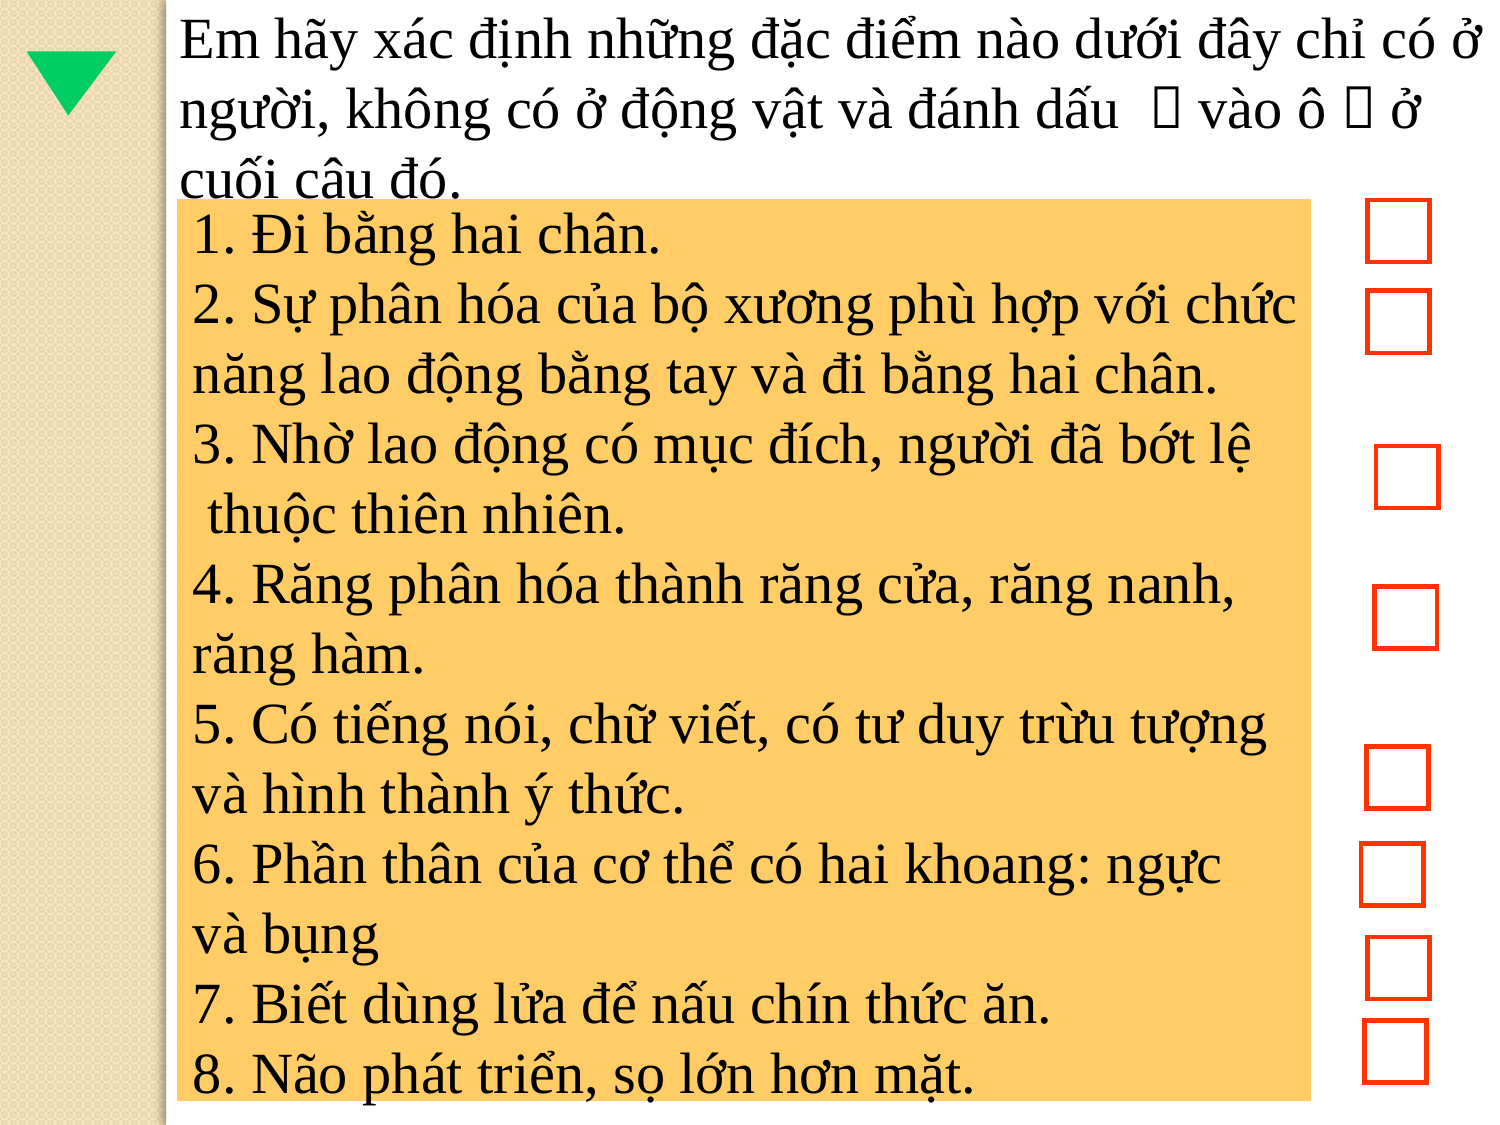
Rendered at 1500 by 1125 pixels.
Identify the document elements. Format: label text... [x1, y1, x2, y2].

text_box  [1368, 925, 1450, 1020]
text_box Em hãy xác định những đặc điểm nào dưới đây chỉ có ở người, không có ở động vật và đánh dấu  vào ô  ở cuối câu đó. [164, 0, 1500, 218]
text_box  [1371, 729, 1454, 825]
text_box  [1378, 429, 1460, 525]
text_box [27, 52, 115, 115]
text_box [1364, 1020, 1371, 1083]
text_box [1361, 843, 1424, 906]
text_box [1367, 199, 1430, 263]
text_box  [1371, 1003, 1454, 1099]
text_box [1366, 746, 1371, 809]
text_box  [1365, 290, 1447, 386]
text_box [1374, 586, 1437, 649]
text_box 1. Đi bằng hai chân. 2. Sự phân hóa của bộ xương phù hợp với chức năng lao động bằng tay và đi bằng hai chân. 3. Nhờ lao động có mục đích, người đã bớt lệ thuộc thiên nhiên. 4. Răng phân hóa thành răng cửa, răng nanh, răng hàm. 5. Có tiếng nói, chữ viết, có tư duy trừu tượng và hình thành ý thức. 6. Phần thân của cơ thể có hai khoang: ngực và bụng 7. Biết dùng lửa để nấu chín thức ăn. 8. Não phát triển, sọ lớn hơn mặt. [178, 200, 1311, 1100]
